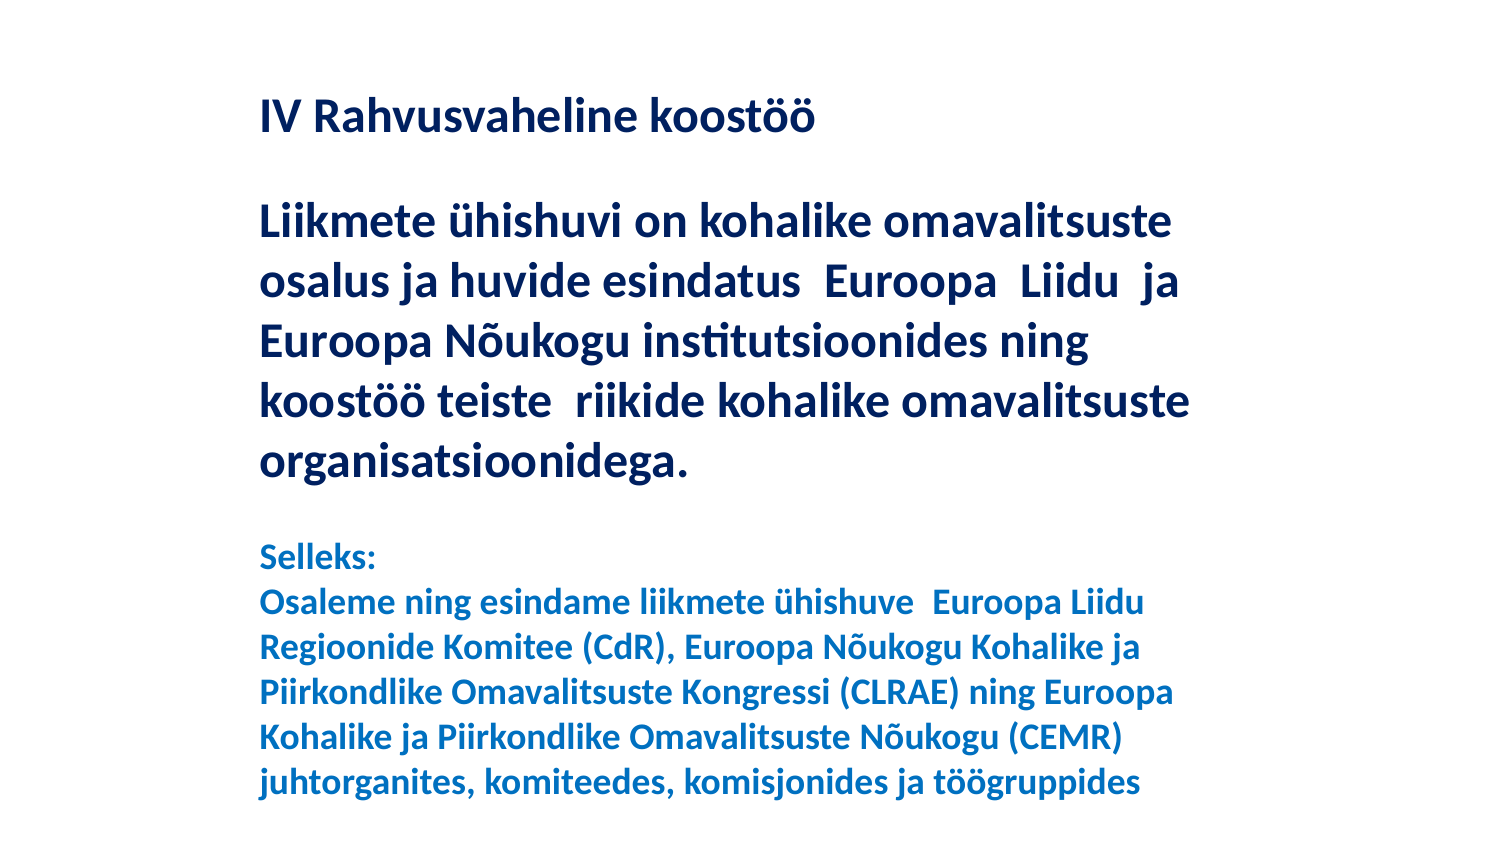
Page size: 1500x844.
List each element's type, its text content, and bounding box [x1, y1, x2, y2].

text_box IV Rahvusvaheline koostöö Liikmete ühishuvi on kohalike omavalitsuste osalus ja huvide esindatus Euroopa Liidu ja Euroopa Nõukogu institutsioonides ning koostöö teiste riikide kohalike omavalitsuste organisatsioonidega. Selleks: Osaleme ning esindame liikmete ühishuve Euroopa Liidu Regioonide Komitee (CdR), Euroopa Nõukogu Kohalike ja Piirkondlike Omavalitsuste Kongressi (CLRAE) ning Euroopa Kohalike ja Piirkondlike Omavalitsuste Nõukogu (CEMR) juhtorganites, komiteedes, komisjonides ja töögruppides [244, 74, 1255, 810]
